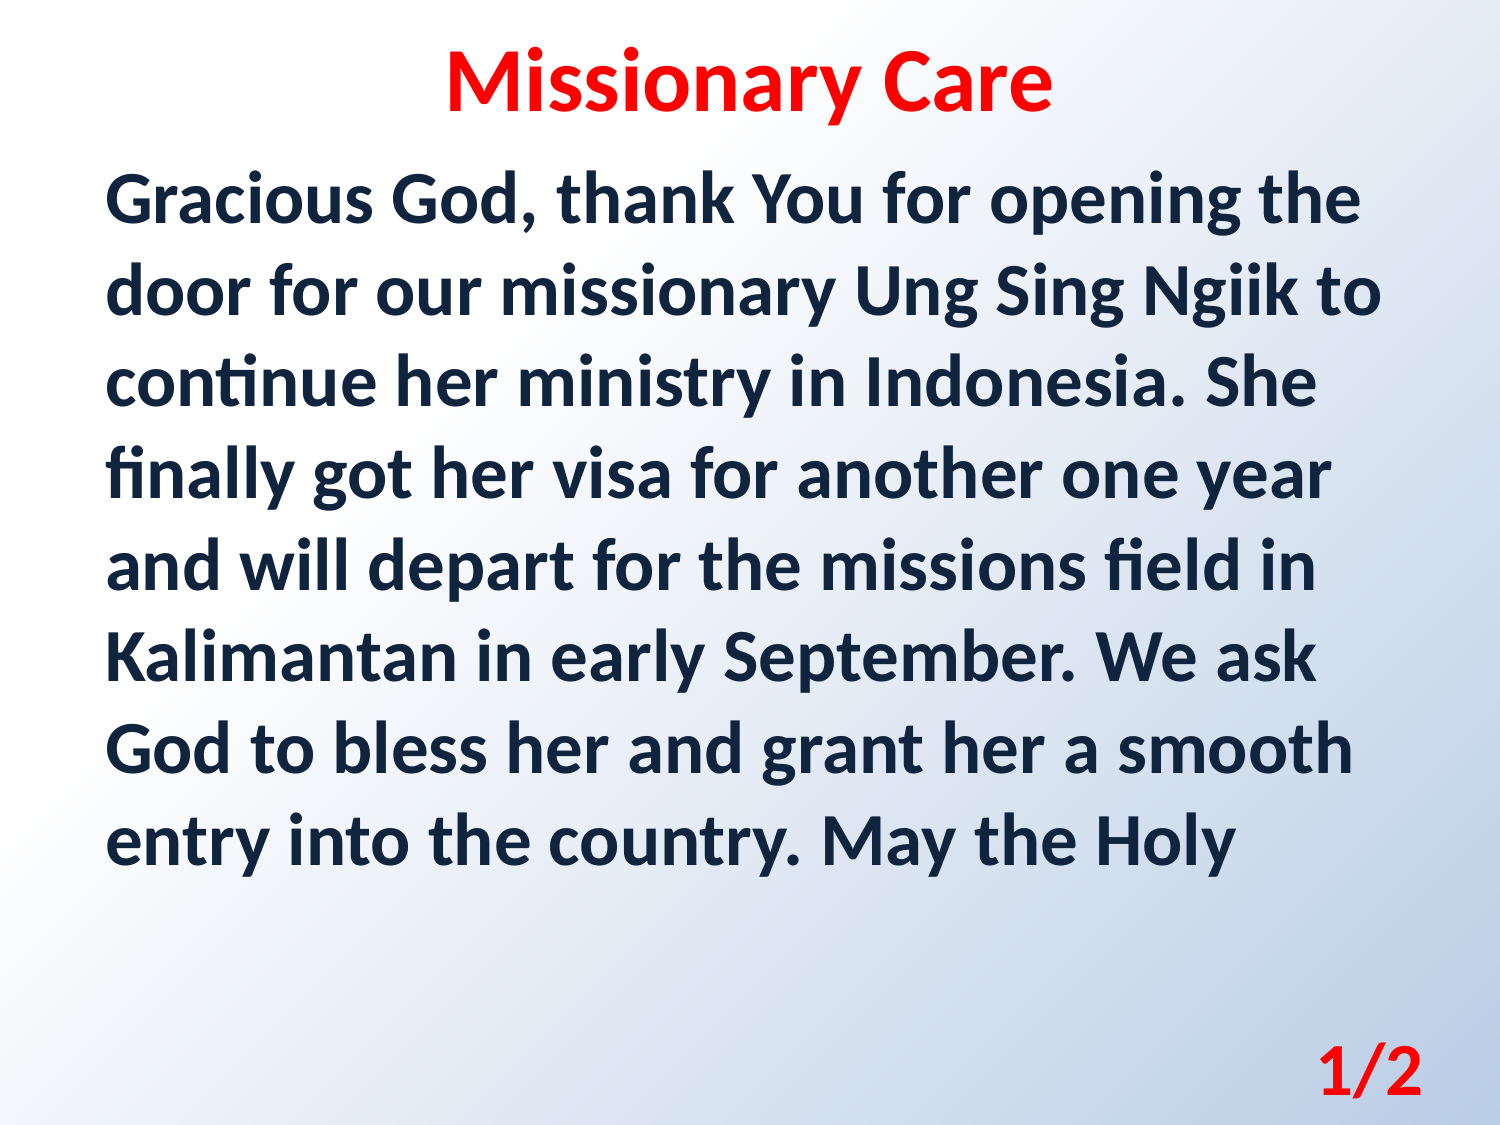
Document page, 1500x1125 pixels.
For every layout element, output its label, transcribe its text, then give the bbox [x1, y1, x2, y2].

text_box 1/2 [1300, 1012, 1474, 1118]
list Gracious God, thank You for opening the door for our missionary Ung Sing Ngiik to continue her ministry in Indonesia. She finally got her visa for another one year and will depart for the missions field in Kalimantan in early September. We ask God to bless her and grant her a smooth entry into the country. May the Holy [89, 139, 1426, 1066]
text_box Missionary Care [0, 34, 1500, 116]
